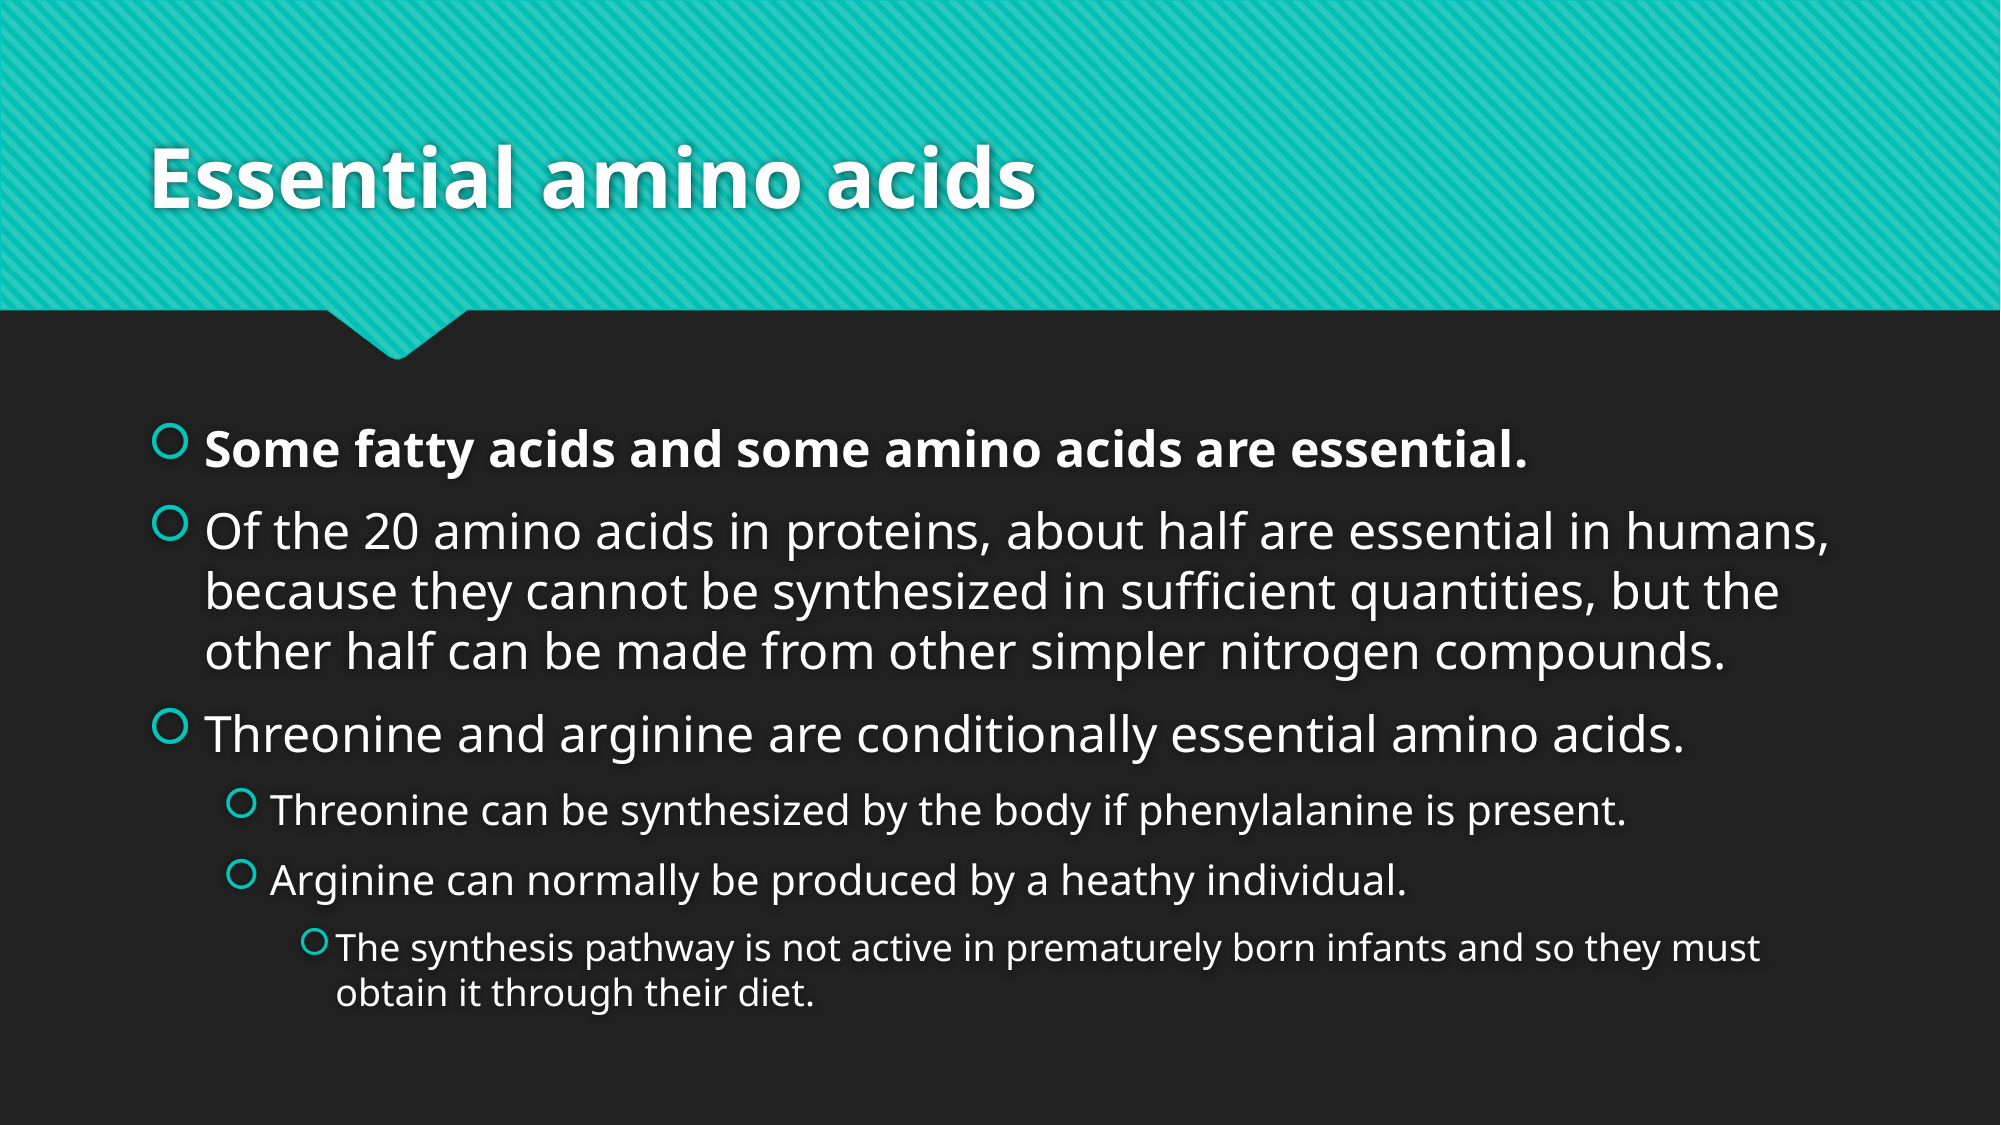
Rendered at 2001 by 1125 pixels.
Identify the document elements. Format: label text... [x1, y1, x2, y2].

title Essential amino acids [132, 73, 1868, 233]
list Some fatty acids and some amino acids are essential. Of the 20 amino acids in proteins, about half are essential in humans, because they cannot be synthesized in sufficient quantities, but the other half can be made from other simpler nitrogen compounds. Threonine and arginine are conditionally essential amino acids. Threonine can be synthesized by the body if phenylalanine is present. Arginine can normally be produced by a heathy individual. The synthesis pathway is not active in prematurely born infants and so they must obtain it through their diet. [132, 417, 1865, 1015]
